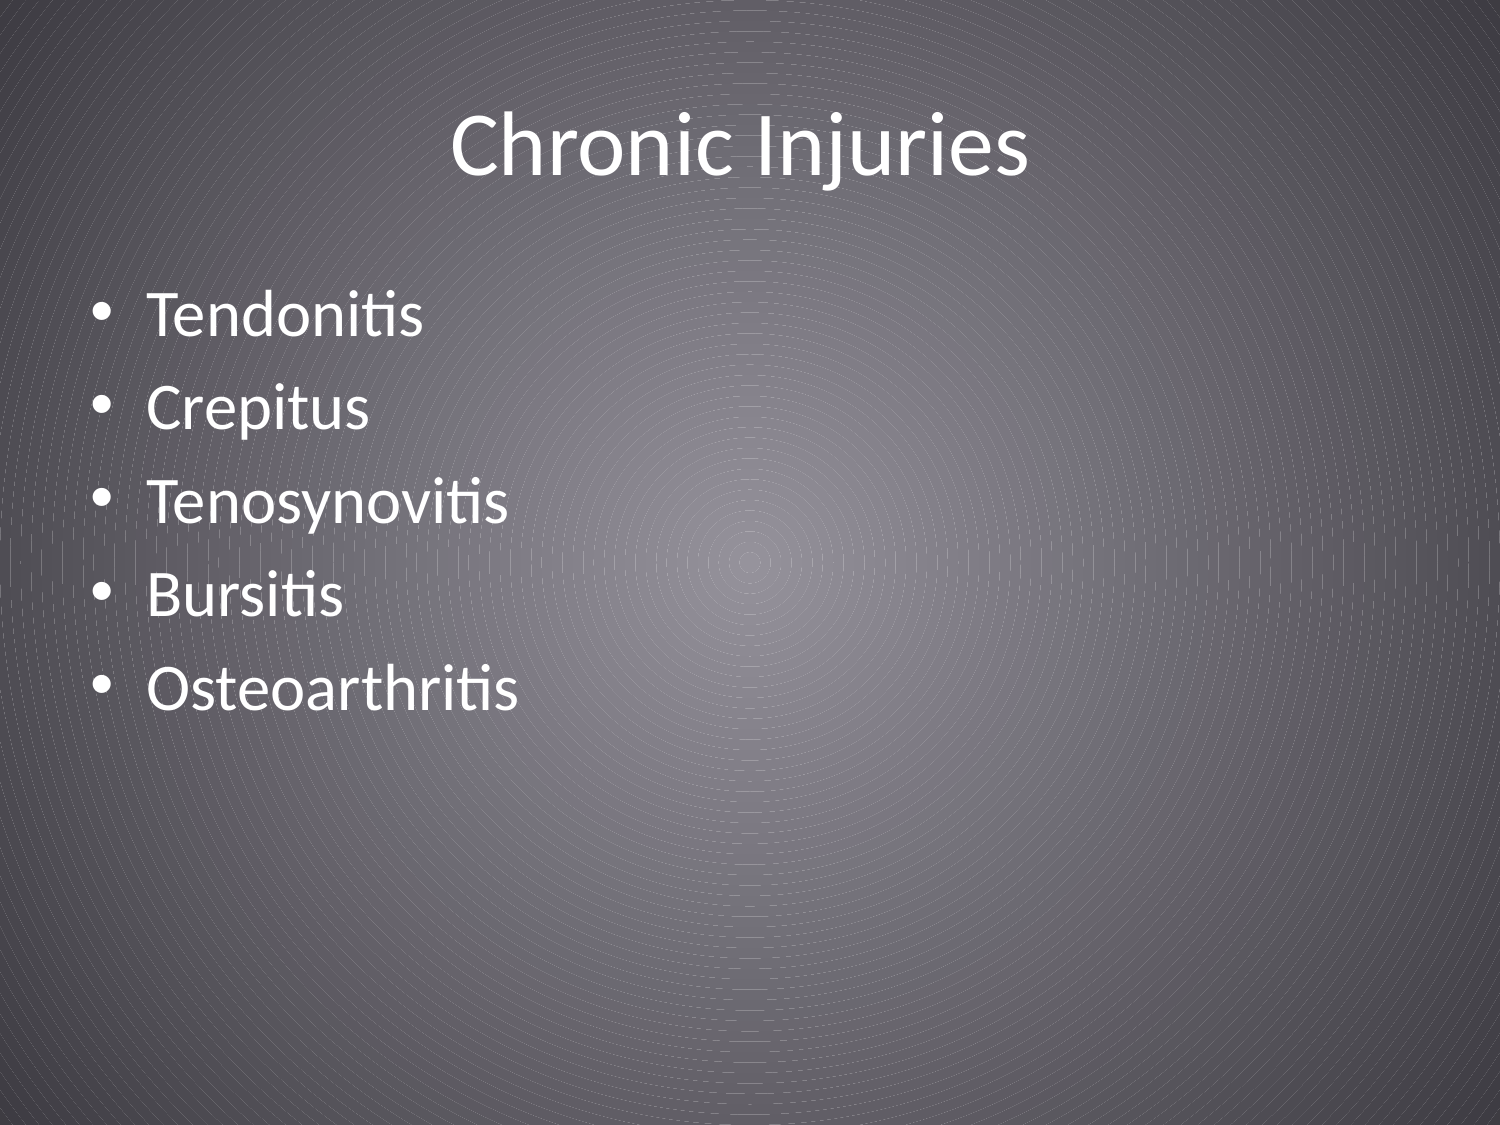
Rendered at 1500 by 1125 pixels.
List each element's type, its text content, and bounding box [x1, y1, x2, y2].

title Chronic Injuries [75, 45, 1425, 233]
list Tendonitis Crepitus Tenosynovitis Bursitis Osteoarthritis [75, 262, 1425, 1005]
